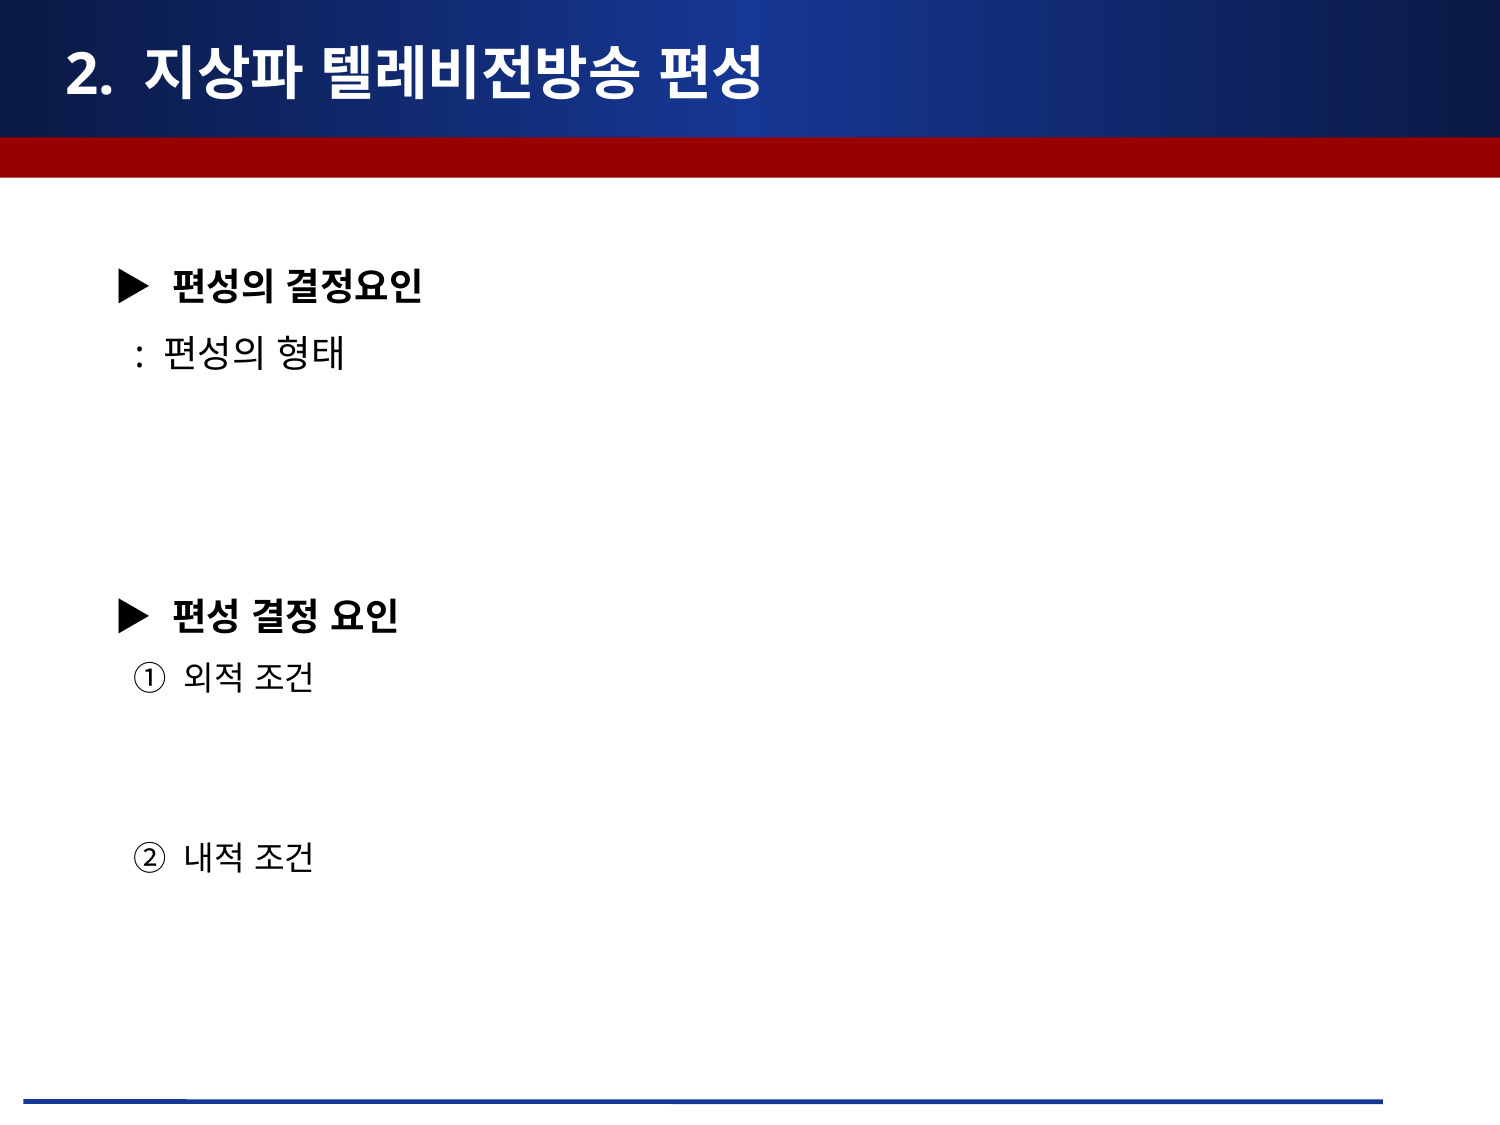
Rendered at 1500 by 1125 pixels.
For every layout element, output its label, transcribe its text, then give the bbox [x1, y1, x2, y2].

title 2. 지상파 텔레비전방송 편성 [50, 24, 1438, 118]
text_box ▶ 편성의 결정요인 : 편성의 형태 ▶ 편성 결정 요인 ① 외적 조건 ② 내적 조건 [98, 230, 1403, 1007]
